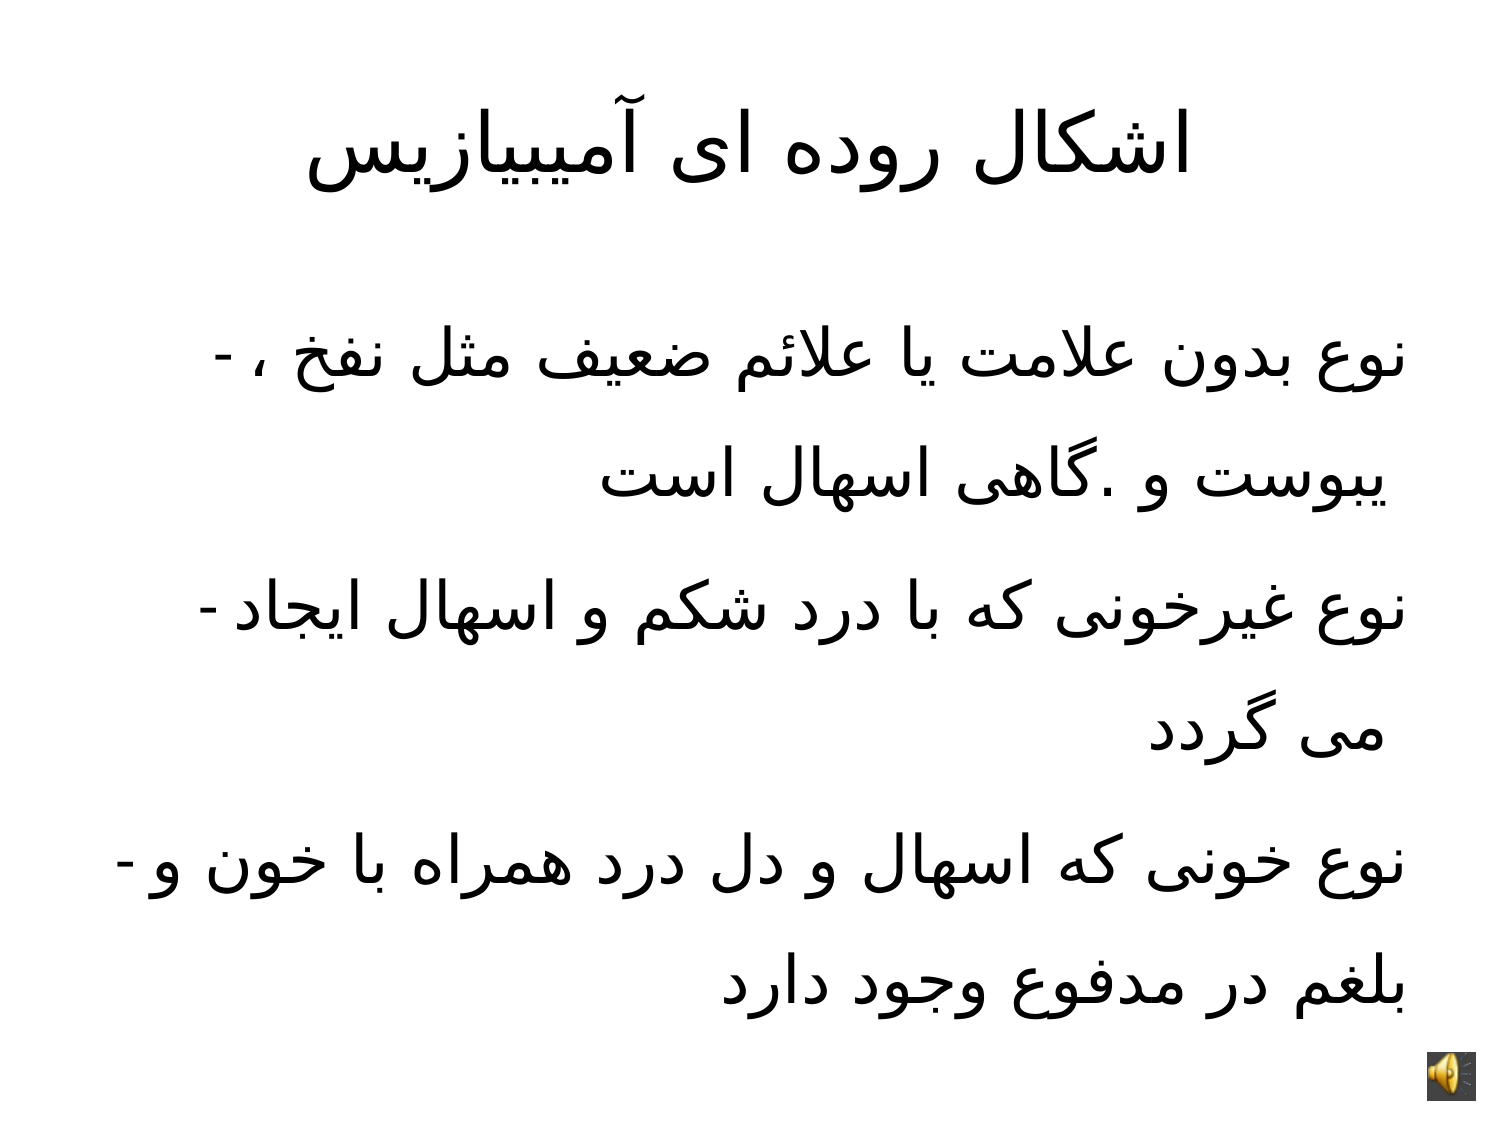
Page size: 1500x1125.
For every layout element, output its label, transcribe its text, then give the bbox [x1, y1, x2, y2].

title اشکال روده ای آمیبیازیس [75, 45, 1425, 233]
picture [1426, 1051, 1477, 1102]
list - نوع بدون علامت یا علائم ضعیف مثل نفخ ، یبوست و .گاهی اسهال است - نوع غیرخونی که با درد شکم و اسهال ایجاد می گردد - نوع خونی که اسهال و دل درد همراه با خون و بلغم در مدفوع وجود دارد [75, 262, 1425, 1005]
